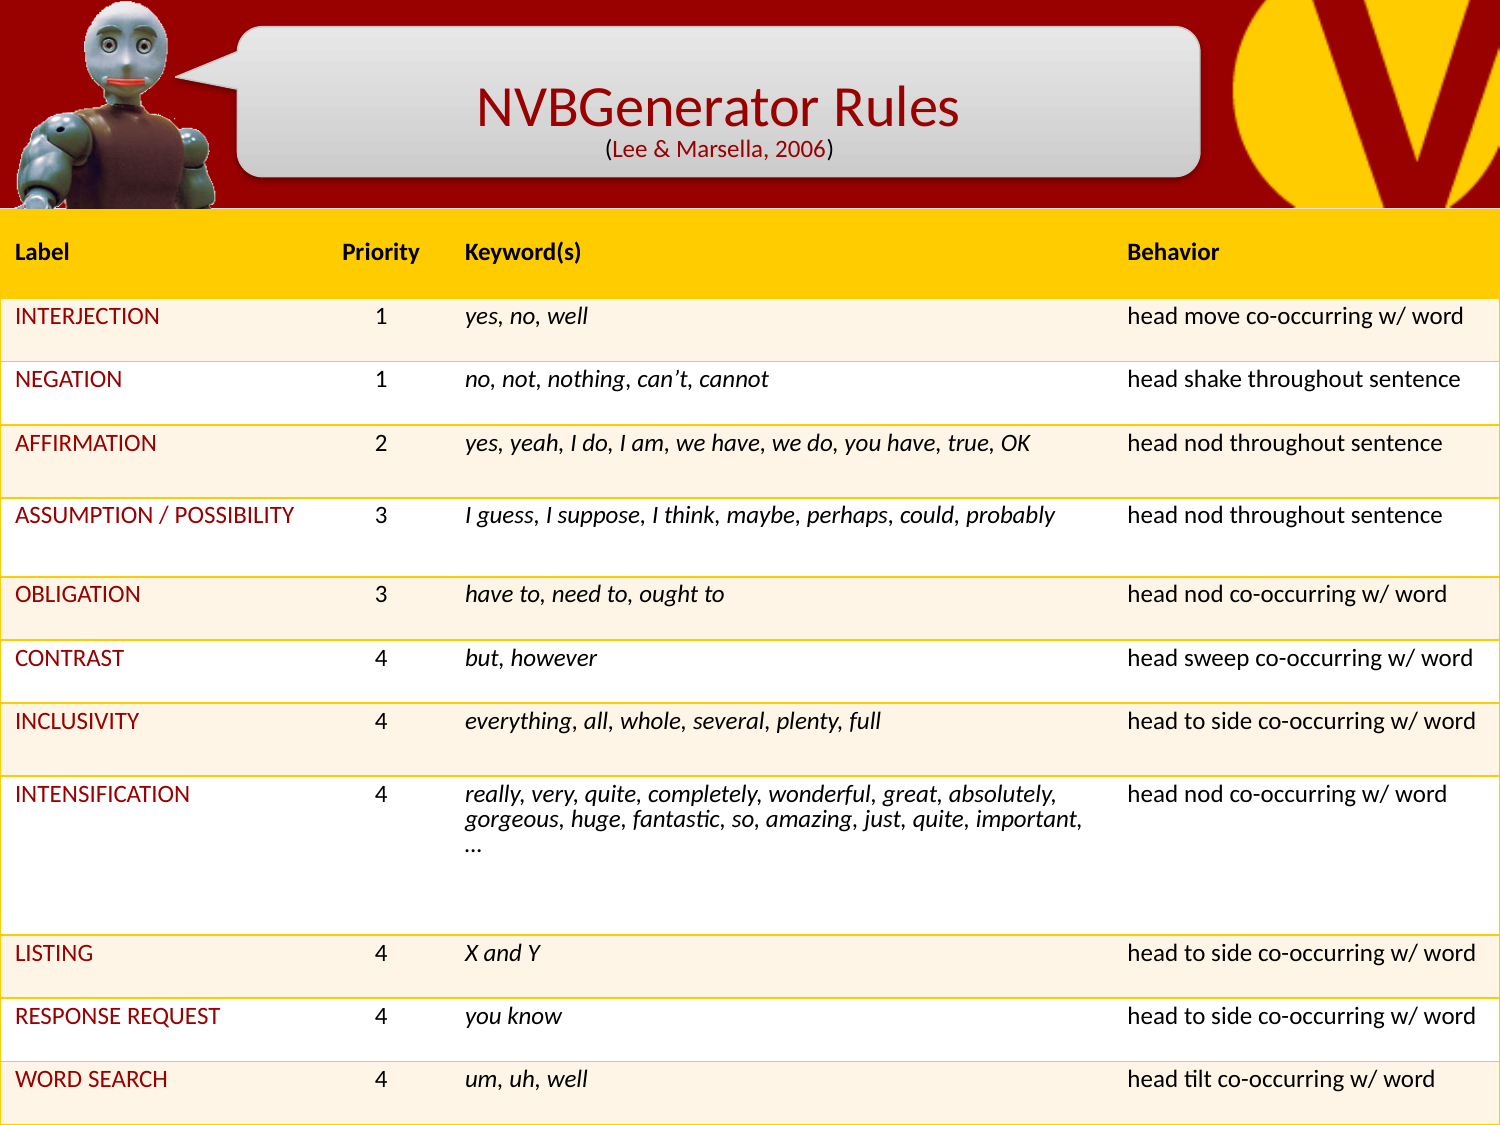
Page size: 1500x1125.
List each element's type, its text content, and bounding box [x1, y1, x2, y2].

table_cell NEGATION [1, 362, 312, 424]
table_cell head nod throughout sentence [1112, 426, 1499, 497]
table_cell yes, no, well [450, 299, 1112, 361]
table_header Behavior [1112, 211, 1499, 297]
text_box (Lee & Marsella, 2006) [589, 125, 849, 170]
table_cell 4 [312, 777, 450, 934]
table_cell you know [450, 999, 1112, 1061]
table_cell yes, yeah, I do, I am, we have, we do, you have, true, OK [450, 426, 1112, 497]
table_cell 4 [312, 641, 450, 702]
table_cell 1 [312, 299, 450, 361]
table_cell 4 [312, 999, 450, 1061]
table_cell head sweep co-occurring w/ word [1112, 641, 1499, 702]
table_cell head to side co-occurring w/ word [1112, 704, 1499, 775]
table_cell INTERJECTION [1, 299, 312, 361]
table_cell head nod co-occurring w/ word [1112, 578, 1499, 639]
table_cell head to side co-occurring w/ word [1112, 936, 1499, 997]
table_cell um, uh, well [450, 1062, 1112, 1124]
table_cell 4 [312, 1062, 450, 1124]
table_cell head tilt co-occurring w/ word [1112, 1062, 1499, 1124]
table_cell everything, all, whole, several, plenty, full [450, 704, 1112, 775]
picture [1221, 0, 1500, 208]
table_header Priority [312, 211, 450, 297]
table_cell WORD SEARCH [1, 1062, 312, 1124]
table_cell 1 [312, 362, 450, 424]
table_cell head nod co-occurring w/ word [1112, 777, 1499, 934]
table_cell 3 [312, 578, 450, 639]
table_cell INCLUSIVITY [1, 704, 312, 775]
title NVBGenerator Rules [237, 24, 1201, 176]
table_cell 4 [312, 936, 450, 997]
table_cell RESPONSE REQUEST [1, 999, 312, 1061]
table_cell no, not, nothing, can’t, cannot [450, 362, 1112, 424]
table_cell INTENSIFICATION [1, 777, 312, 934]
table_cell AFFIRMATION [1, 426, 312, 497]
table_cell head shake throughout sentence [1112, 362, 1499, 424]
table_cell ASSUMPTION / POSSIBILITY [1, 499, 312, 576]
table_cell head move co-occurring w/ word [1112, 299, 1499, 361]
table_cell CONTRAST [1, 641, 312, 702]
table_cell 3 [312, 499, 450, 576]
table_cell have to, need to, ought to [450, 578, 1112, 639]
table_cell really, very, quite, completely, wonderful, great, absolutely, gorgeous, huge, fantastic, so, amazing, just, quite, important, … [450, 777, 1112, 934]
table_cell 4 [312, 704, 450, 775]
table_cell I guess, I suppose, I think, maybe, perhaps, could, probably [450, 499, 1112, 576]
table_cell OBLIGATION [1, 578, 312, 639]
picture [0, 0, 302, 209]
table_header Label [1, 211, 312, 297]
table_cell 2 [312, 426, 450, 497]
table_cell head nod throughout sentence [1112, 499, 1499, 576]
table_cell LISTING [1, 936, 312, 997]
table_cell head to side co-occurring w/ word [1112, 999, 1499, 1061]
table_header Keyword(s) [450, 211, 1112, 297]
table_cell but, however [450, 641, 1112, 702]
table_cell X and Y [450, 936, 1112, 997]
